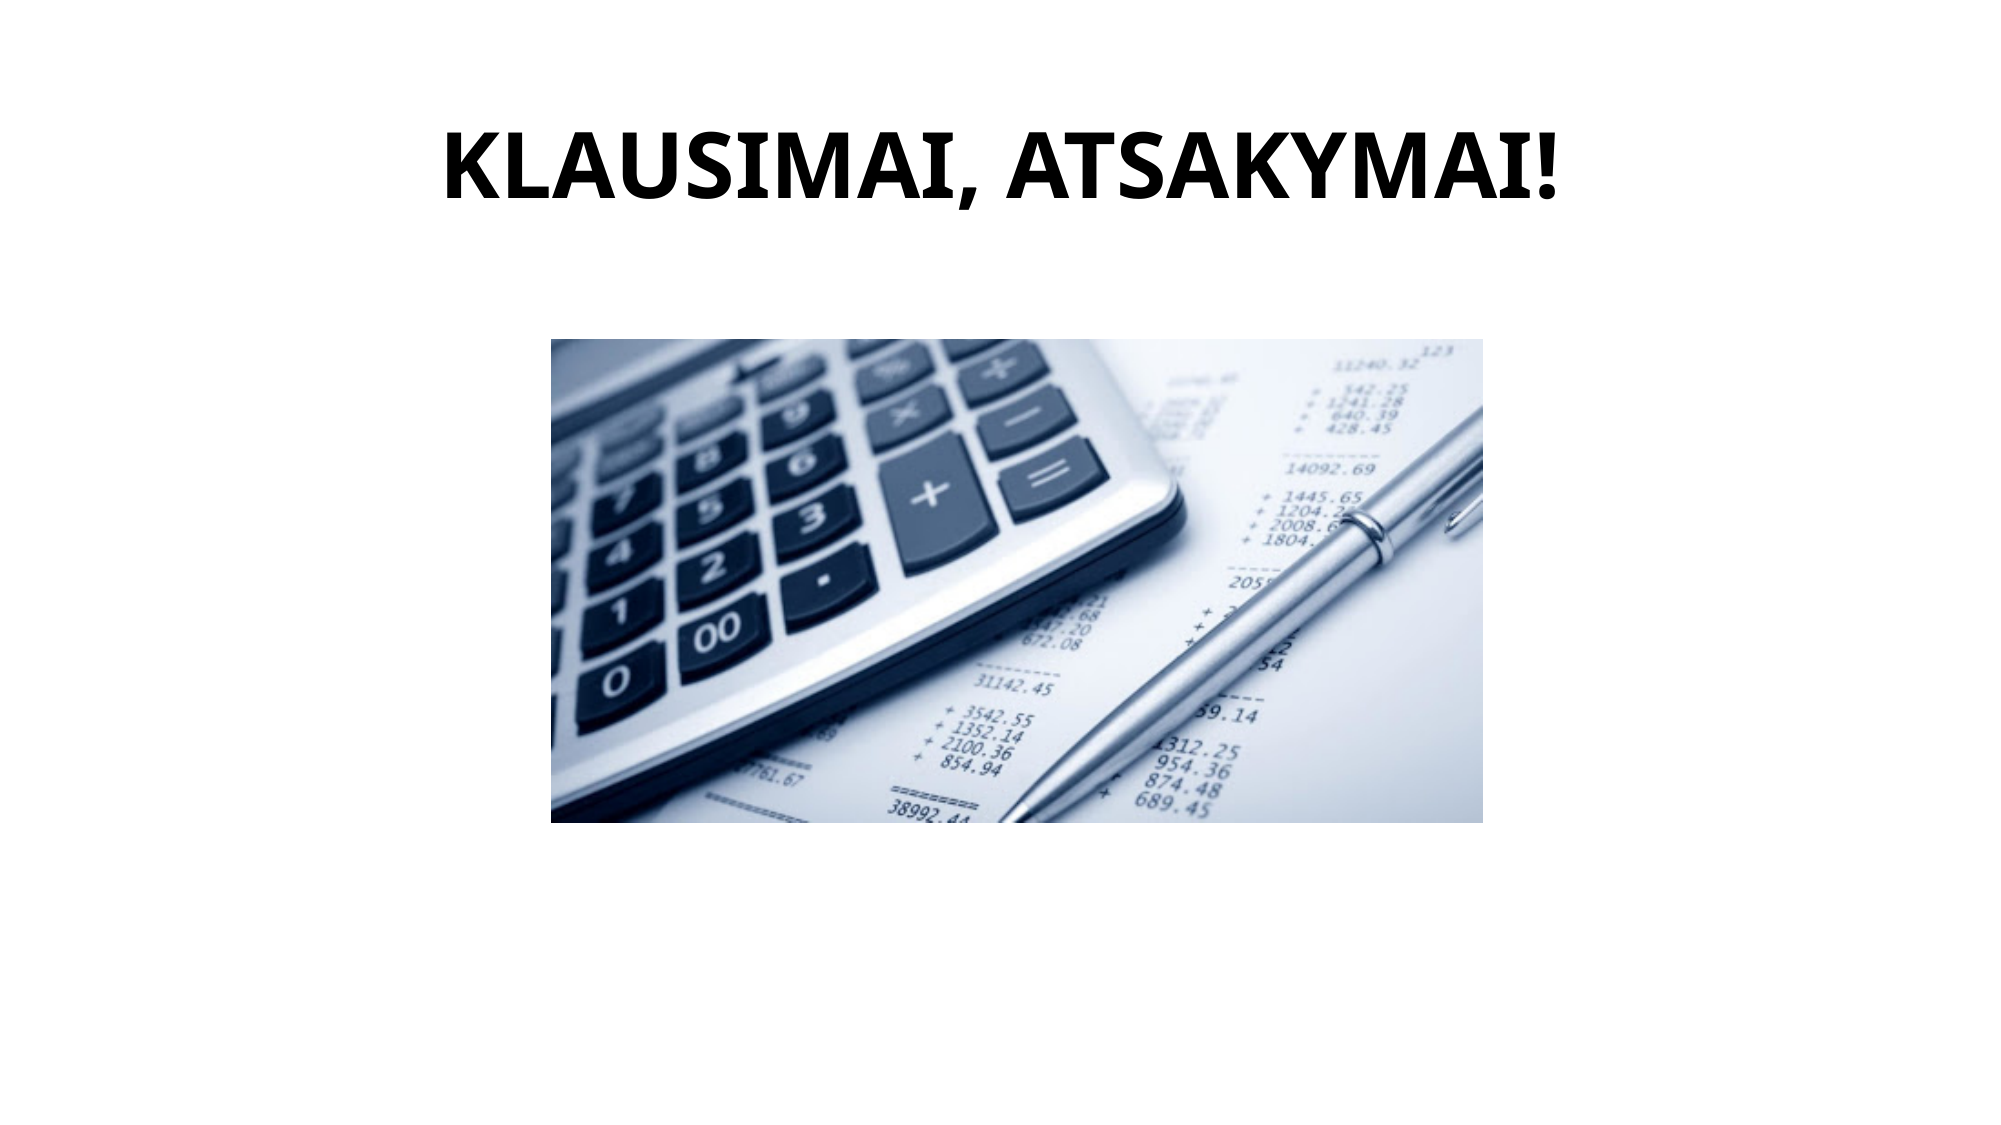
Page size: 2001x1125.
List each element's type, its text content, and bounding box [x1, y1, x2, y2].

title KLAUSIMAI, ATSAKYMAI! [137, 59, 1863, 278]
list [551, 339, 1483, 824]
